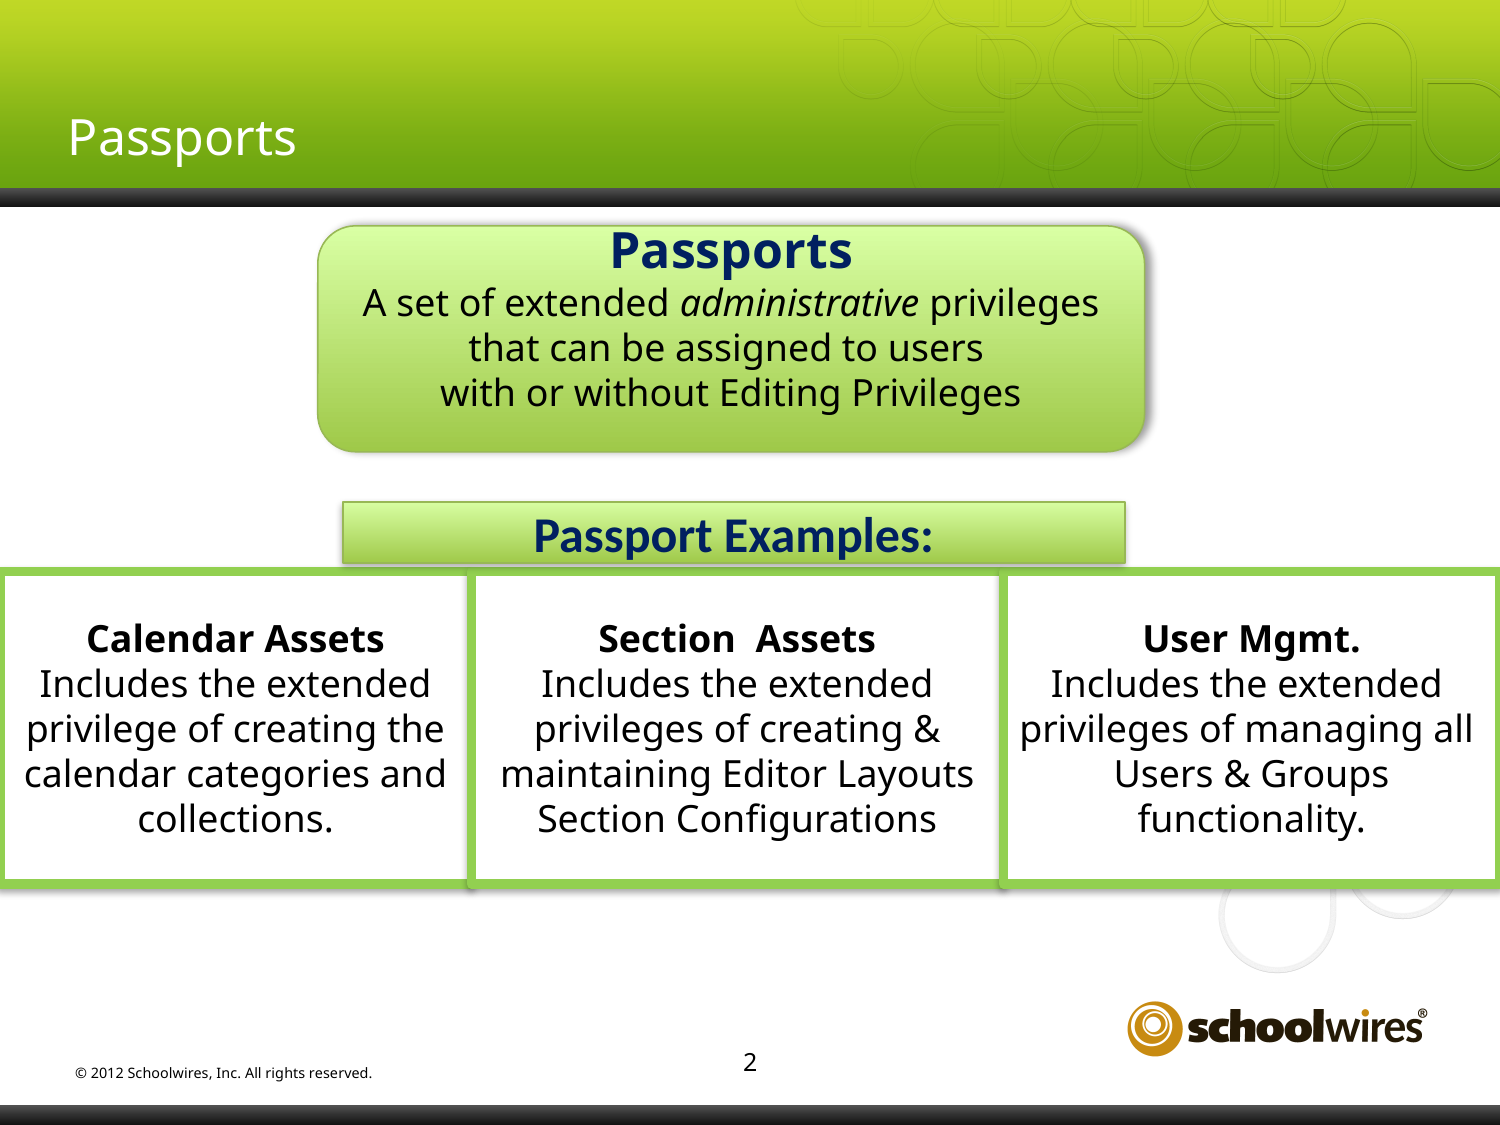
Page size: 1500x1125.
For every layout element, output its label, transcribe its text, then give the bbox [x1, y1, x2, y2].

list Passports [67, 56, 1424, 166]
picture [0, 0, 1500, 571]
text_box Passports A set of extended administrative privileges that can be assigned to users with or without Editing Privileges [316, 225, 1146, 453]
text_box Passport Examples: [342, 501, 1126, 564]
slide_number 2 [701, 1046, 799, 1077]
text_box Calendar Assets Includes the extended privilege of creating the calendar categories and collections. [0, 571, 466, 885]
text_box User Mgmt. Includes the extended privileges of managing all Users & Groups functionality. [1003, 571, 1500, 885]
text_box Section Assets Includes the extended privileges of creating & maintaining Editor Layouts Section Configurations [471, 572, 999, 885]
picture [0, 885, 1500, 1125]
